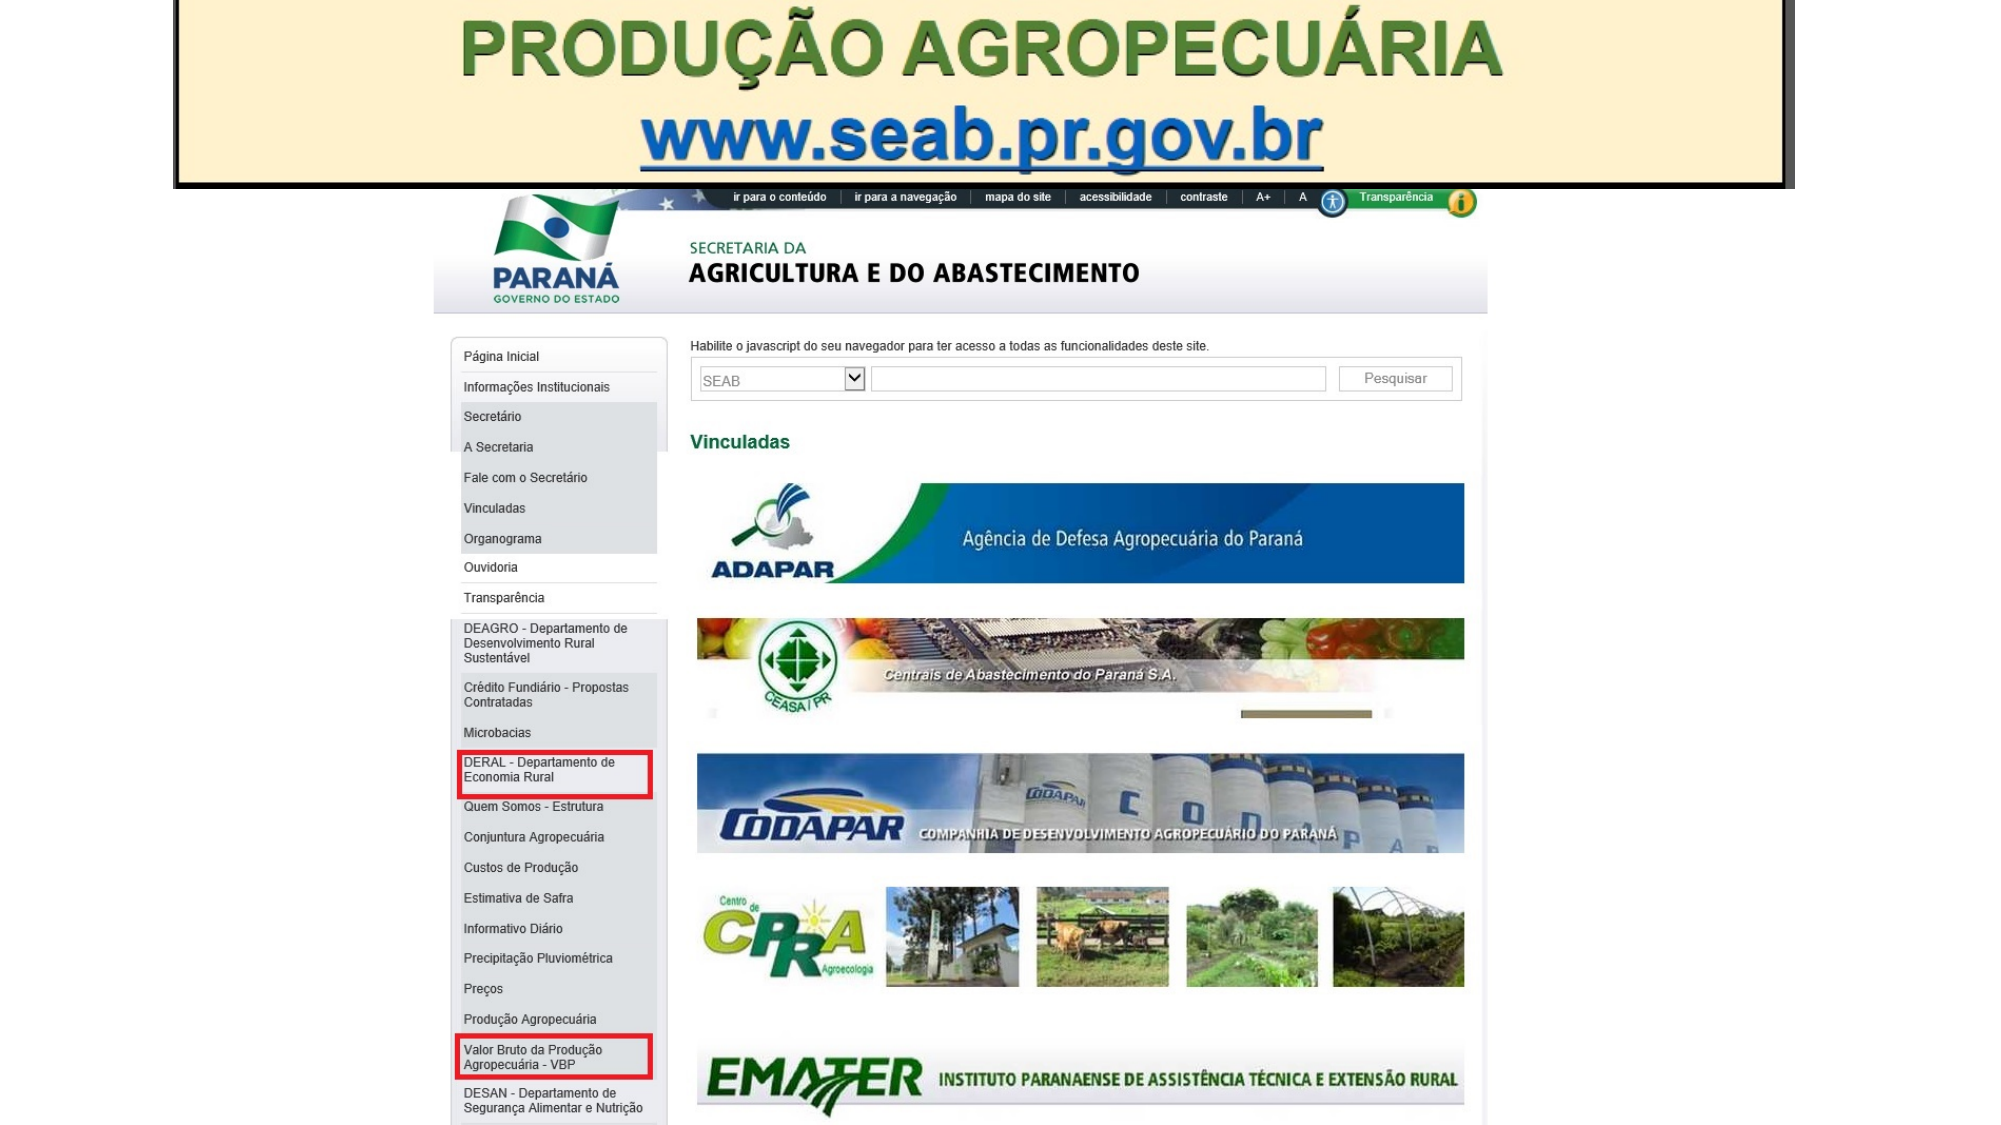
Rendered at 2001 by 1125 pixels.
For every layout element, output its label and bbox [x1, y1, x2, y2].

picture [173, 0, 1795, 1125]
